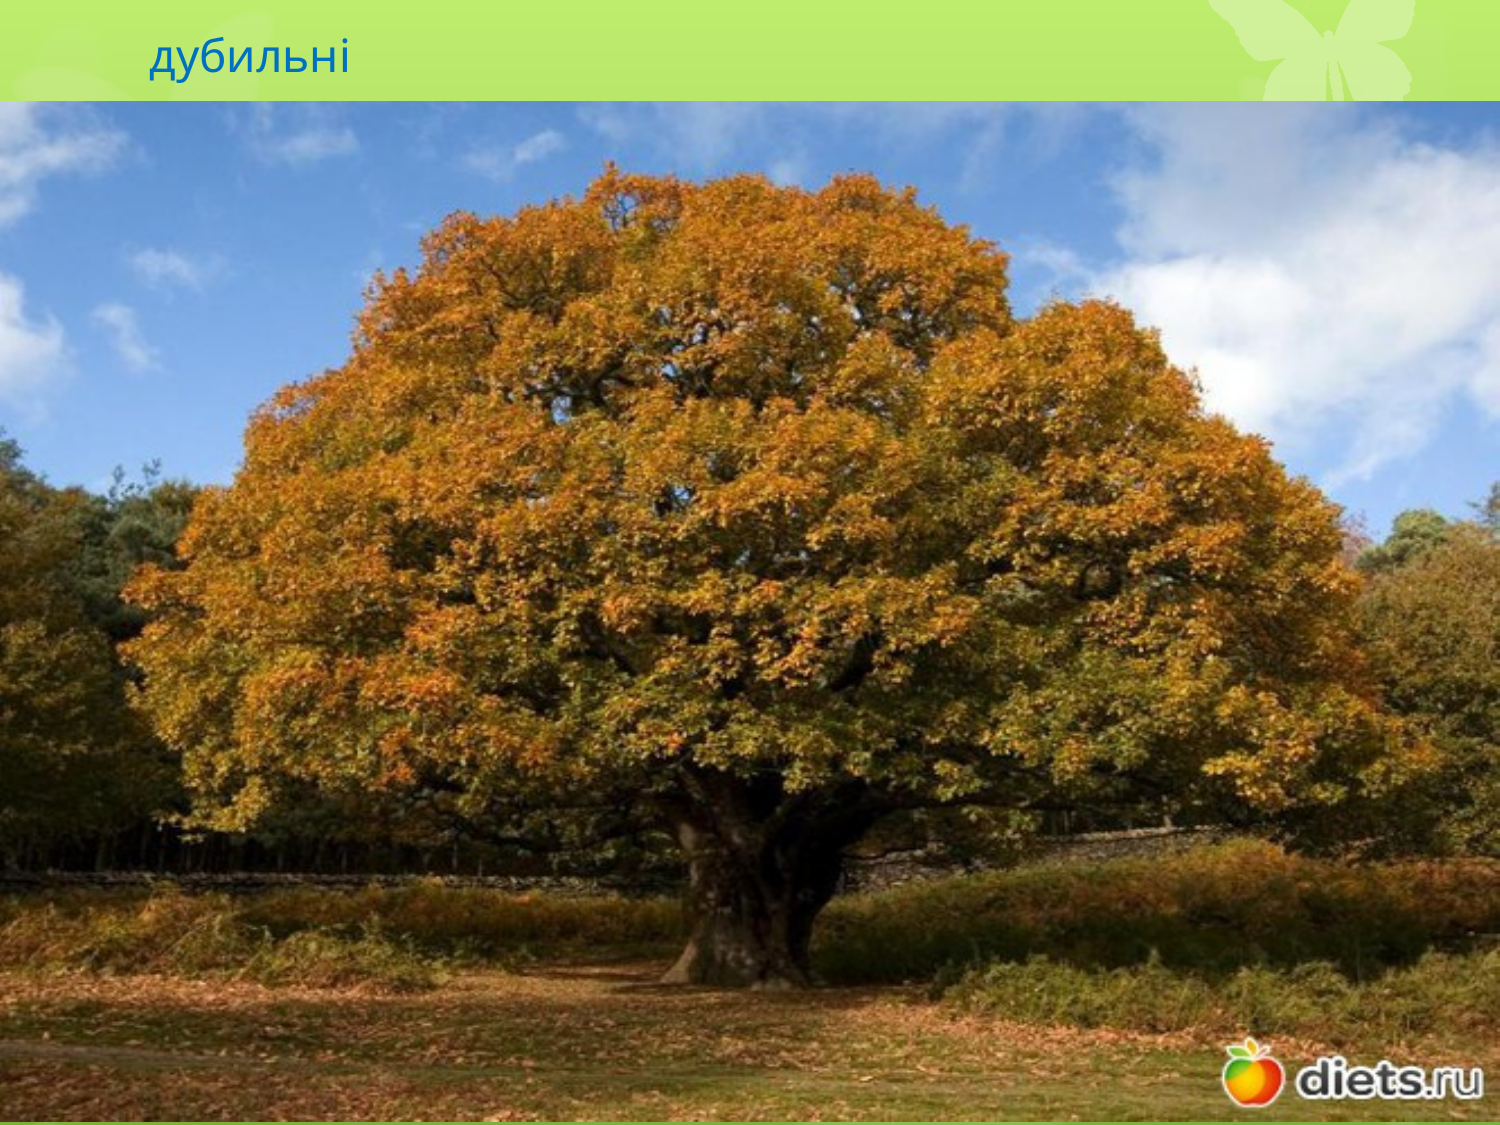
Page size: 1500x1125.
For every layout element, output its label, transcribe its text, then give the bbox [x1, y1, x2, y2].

text_box дубильні [135, 19, 367, 89]
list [0, 101, 1500, 1122]
